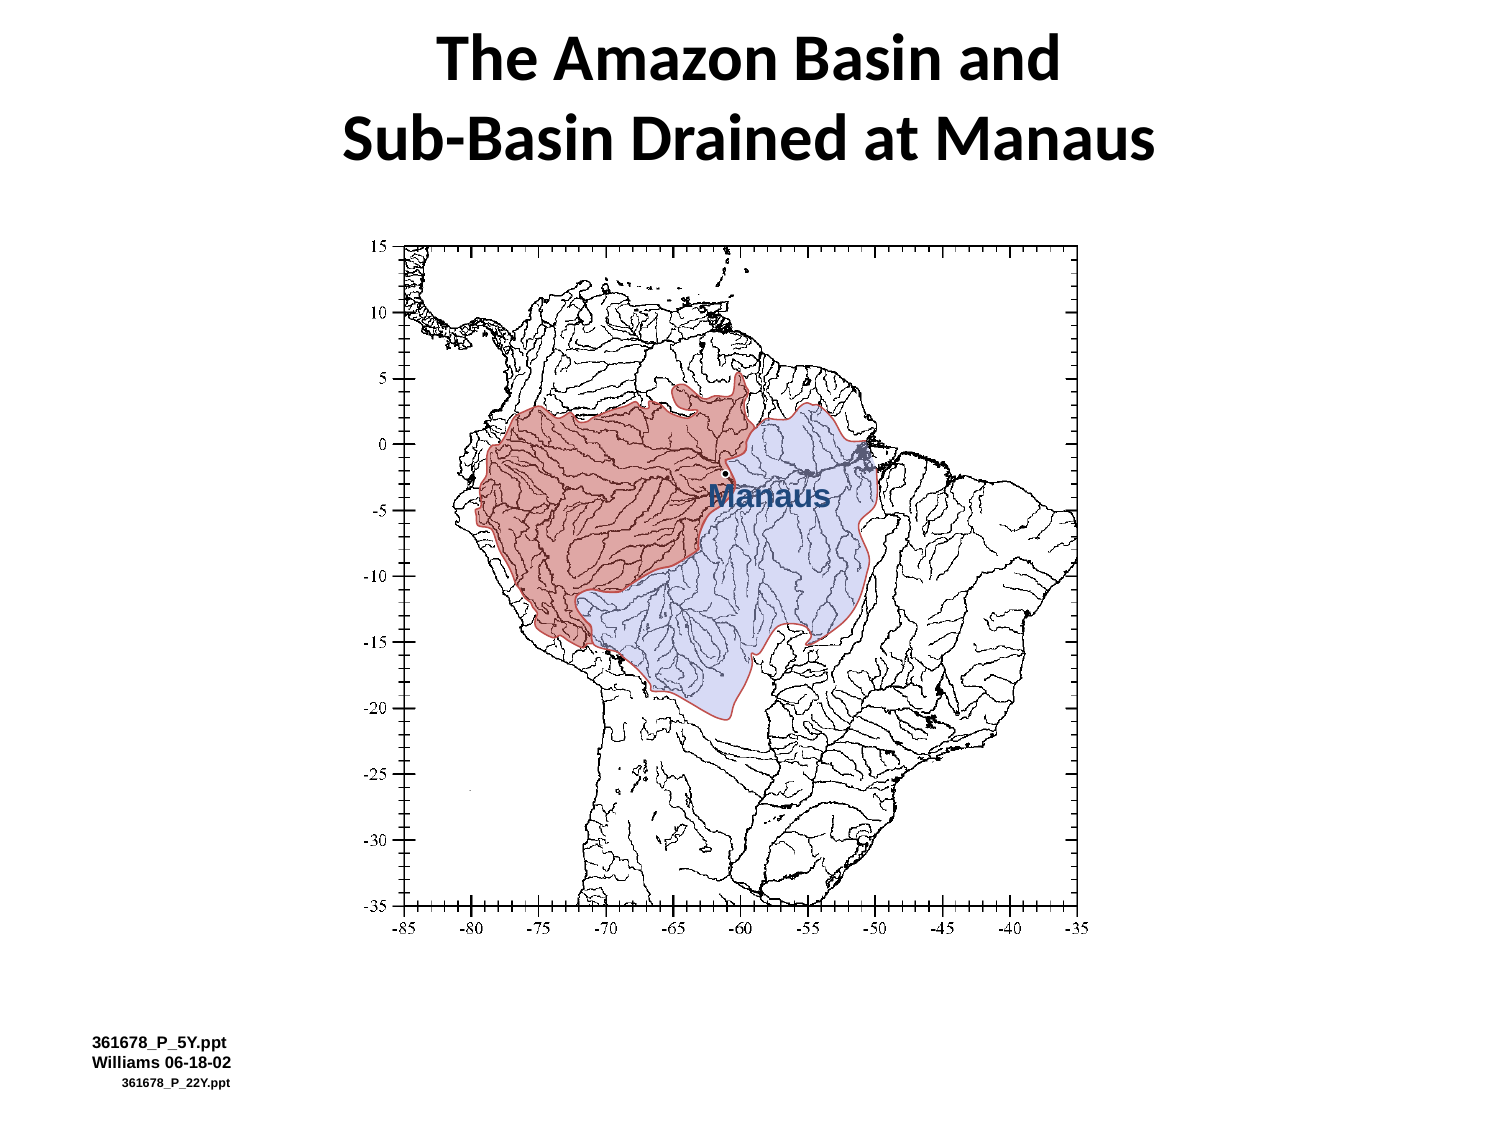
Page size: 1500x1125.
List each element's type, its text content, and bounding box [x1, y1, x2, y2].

title The Amazon Basin and Sub-Basin Drained at Manaus [112, 0, 1388, 188]
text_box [352, 223, 1094, 948]
text_box 361678_P_22Y.ppt [121, 1074, 231, 1090]
